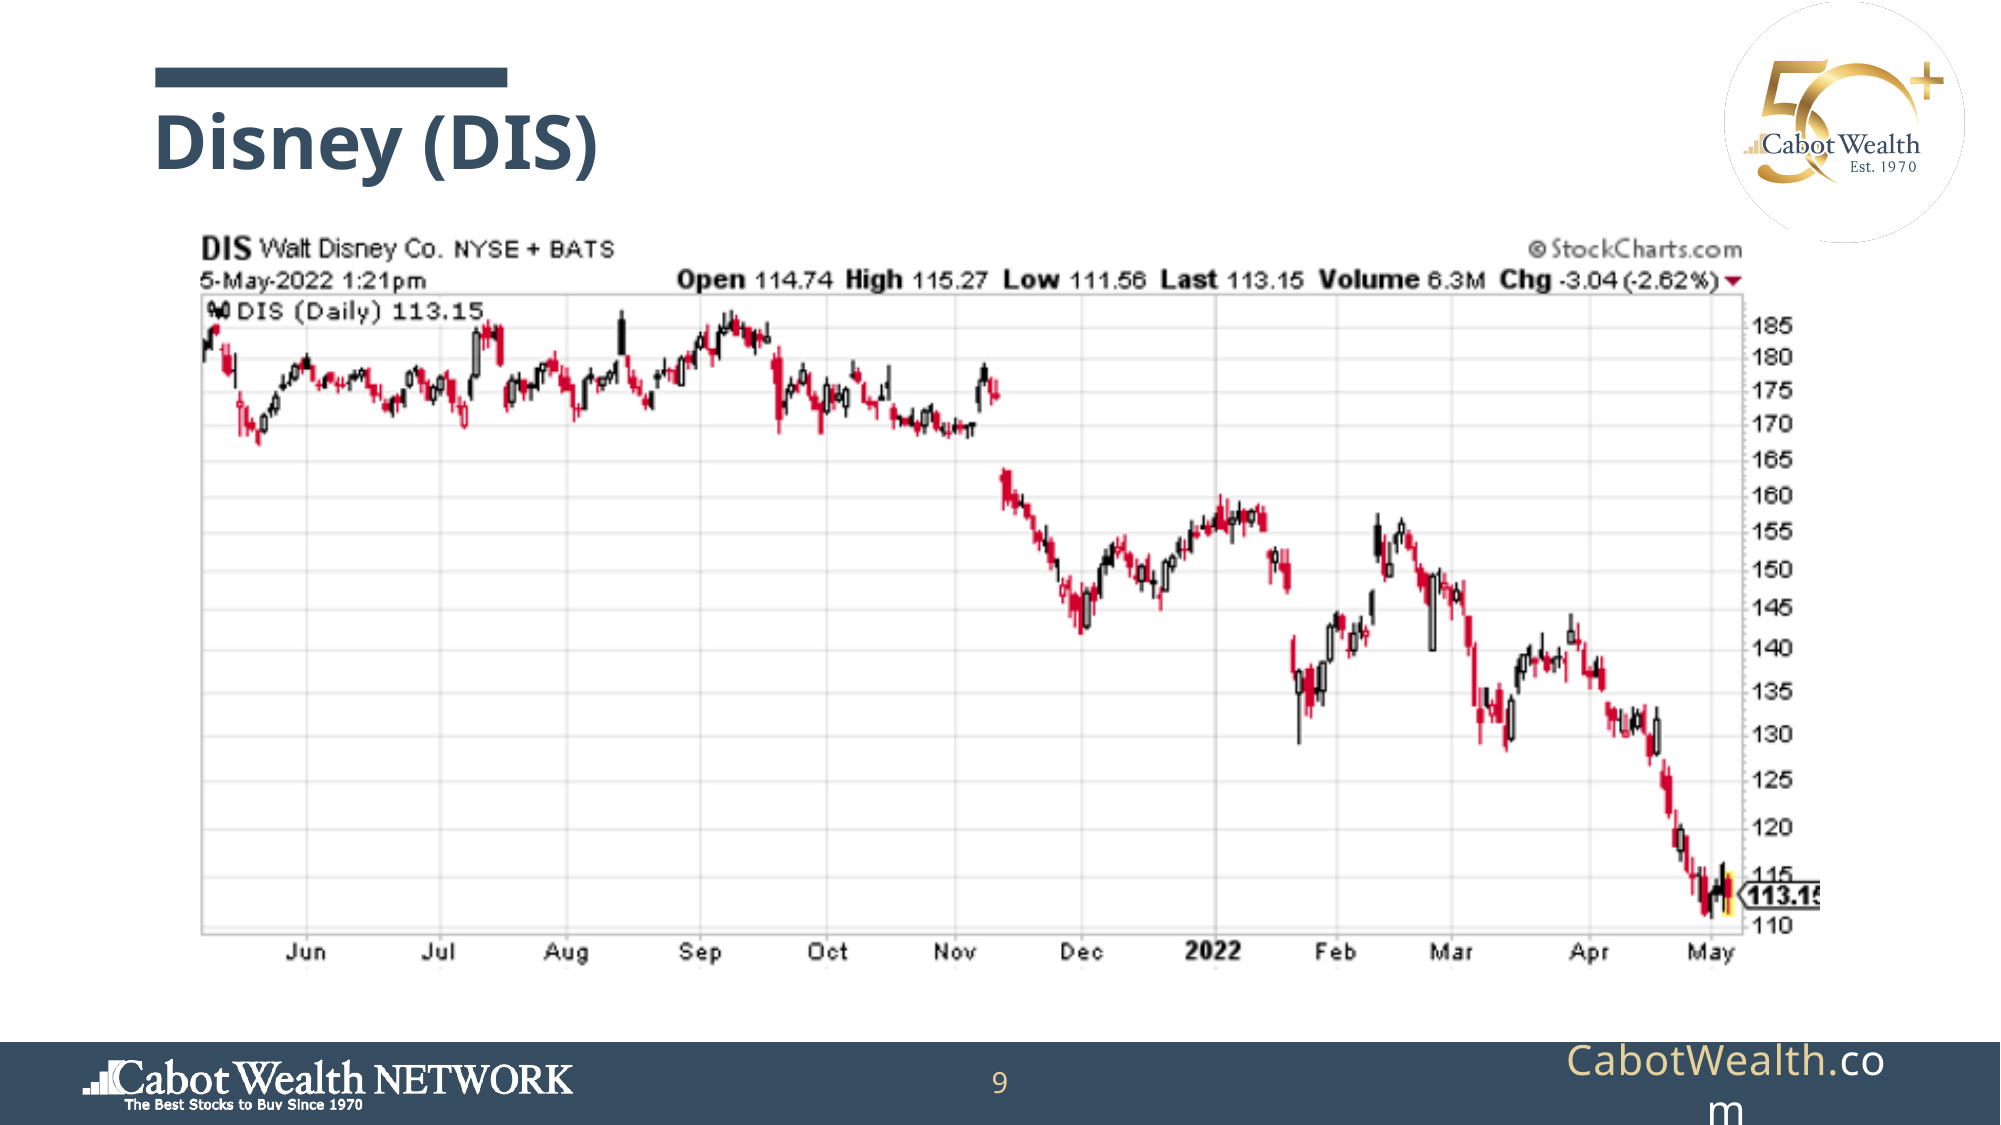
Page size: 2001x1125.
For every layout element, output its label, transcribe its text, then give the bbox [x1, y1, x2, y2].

picture [0, 1042, 2000, 1125]
picture [1727, 1105, 1738, 1125]
title Disney (DIS) [137, 59, 1863, 230]
picture [1713, 1105, 1724, 1125]
picture [180, 2, 1965, 989]
